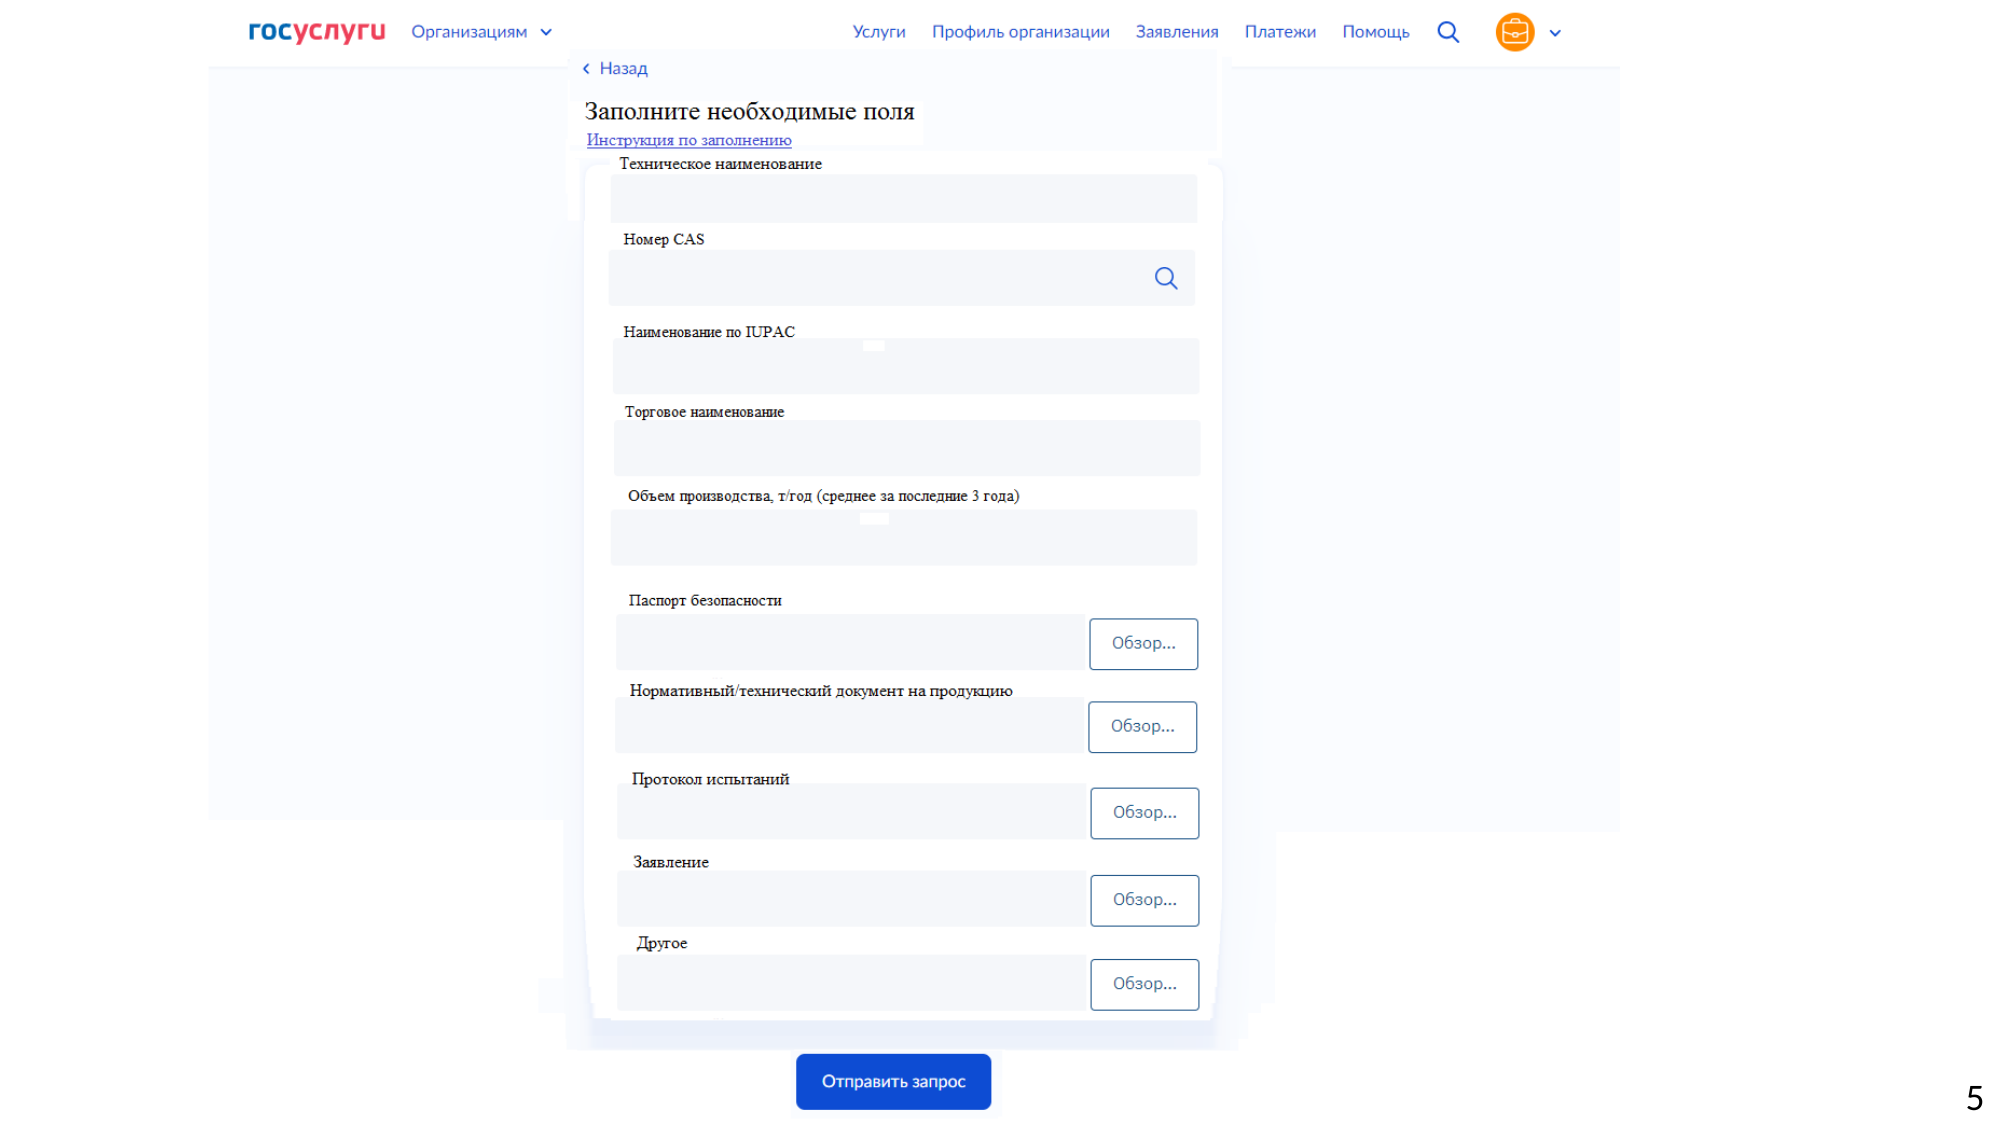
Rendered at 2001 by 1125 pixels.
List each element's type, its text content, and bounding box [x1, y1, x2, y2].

text_box 5 [1950, 1065, 2000, 1125]
picture [208, 0, 1620, 1125]
